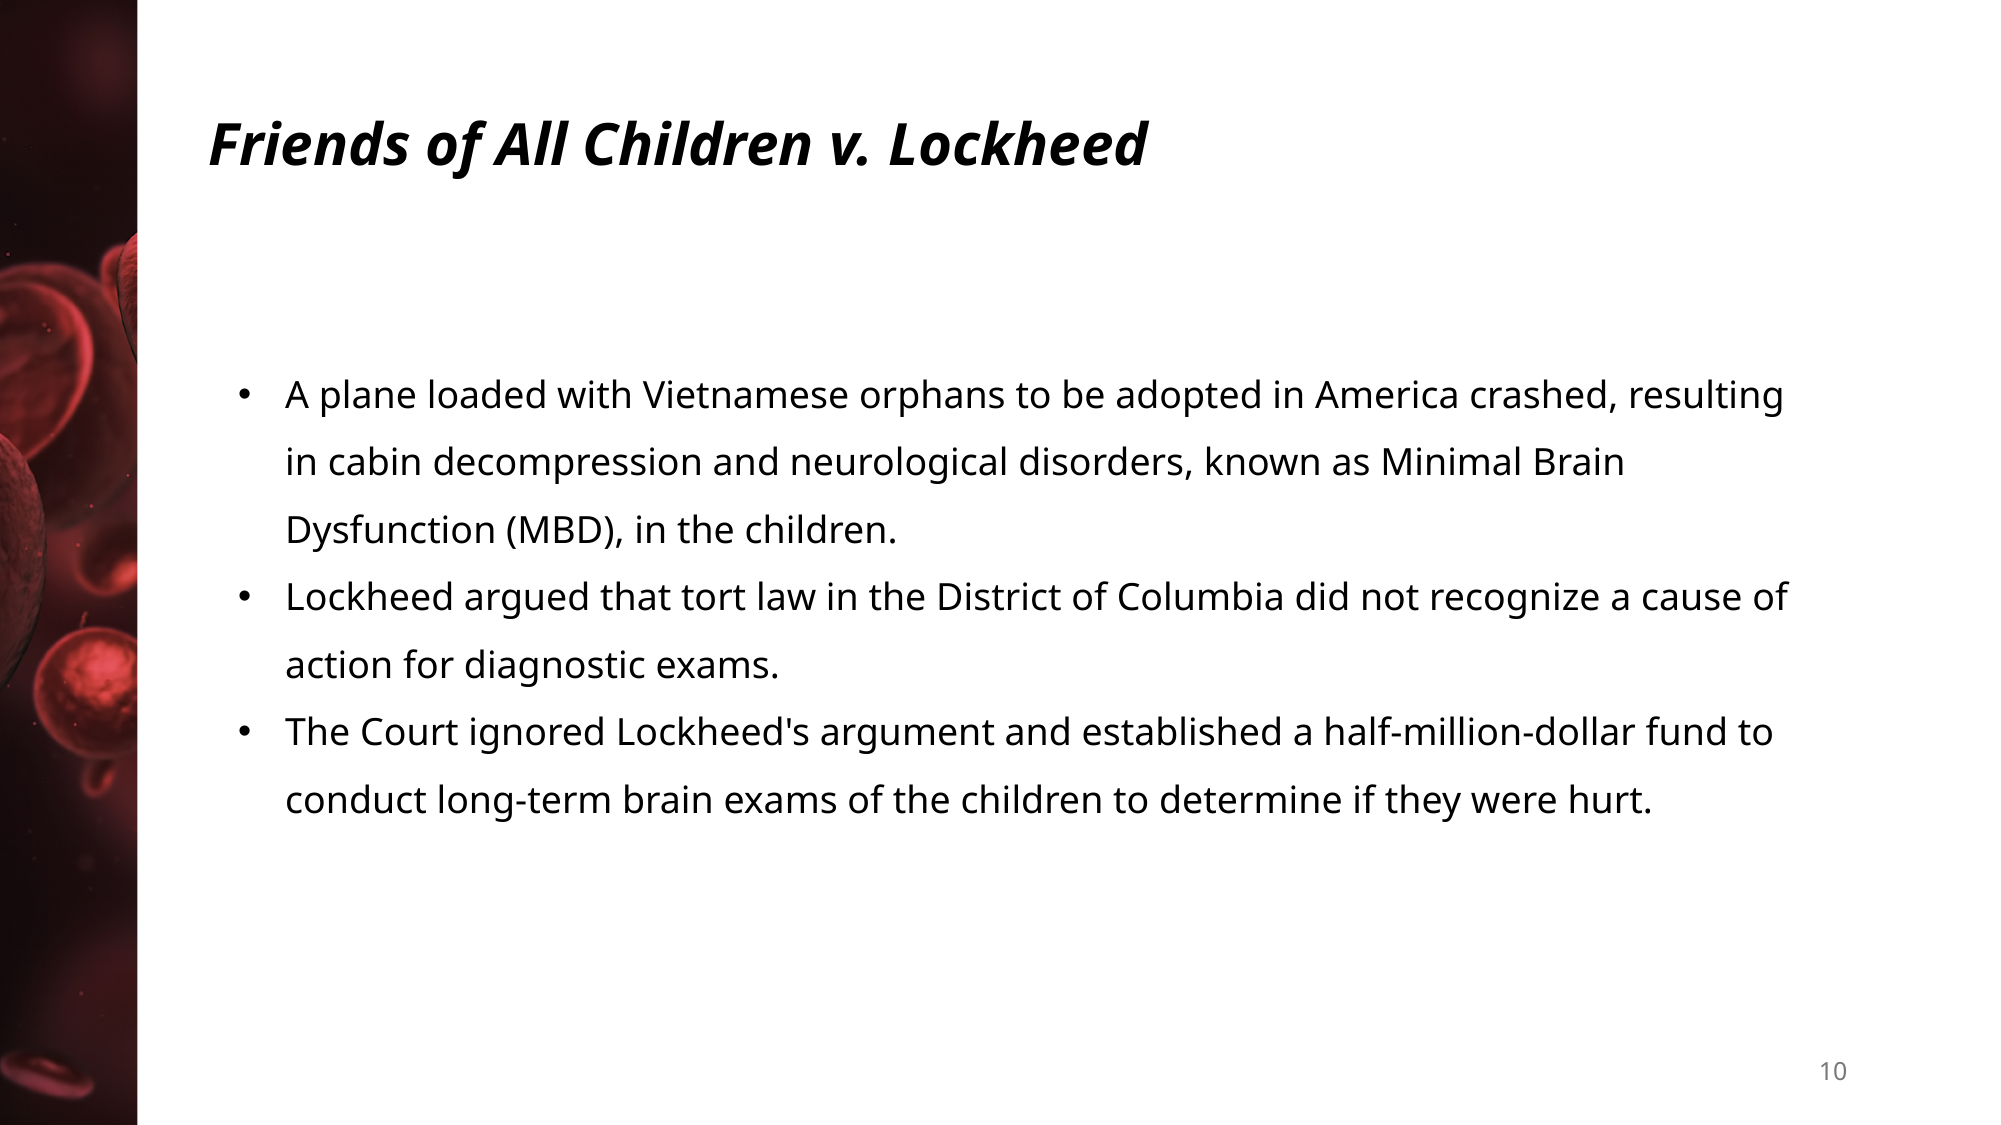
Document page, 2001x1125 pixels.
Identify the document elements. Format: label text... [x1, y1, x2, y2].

picture [0, 0, 138, 1125]
text_box A plane loaded with Vietnamese orphans to be adopted in America crashed, resulting in cabin decompression and neurological disorders, known as Minimal Brain Dysfunction (MBD), in the children. Lockheed argued that tort law in the District of Columbia did not recognize a cause of action for diagnostic exams. The Court ignored Lockheed's argument and established a half-million-dollar fund to conduct long-term brain exams of the children to determine if they were hurt. [223, 273, 1820, 964]
text_box Friends of All Children v. Lockheed [193, 107, 1919, 235]
slide_number 10 [1412, 1042, 1863, 1103]
